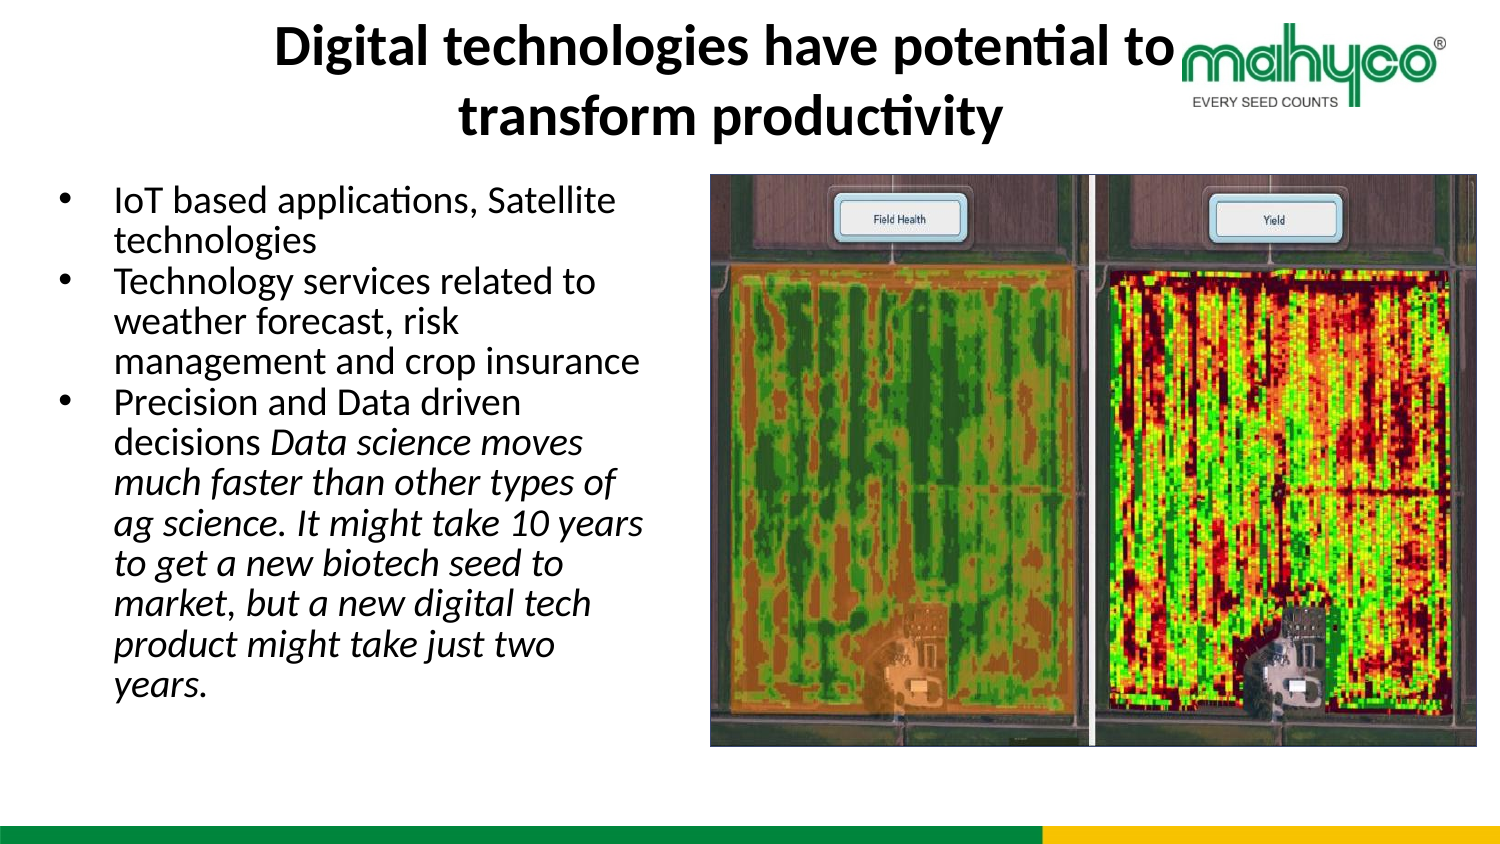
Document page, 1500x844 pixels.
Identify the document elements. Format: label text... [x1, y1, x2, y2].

picture [1400, 23, 1446, 107]
title Digital technologies have potential to transform productivity [50, 0, 1400, 141]
list IoT based applications, Satellite technologies Technology services related to weather forecast, risk management and crop insurance Precision and Data driven decisions Data science moves much faster than other types of ag science. It might take 10 years to get a new biotech seed to market, but a new digital tech product might take just two years. [43, 173, 667, 731]
picture [0, 826, 1500, 844]
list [709, 174, 1477, 747]
